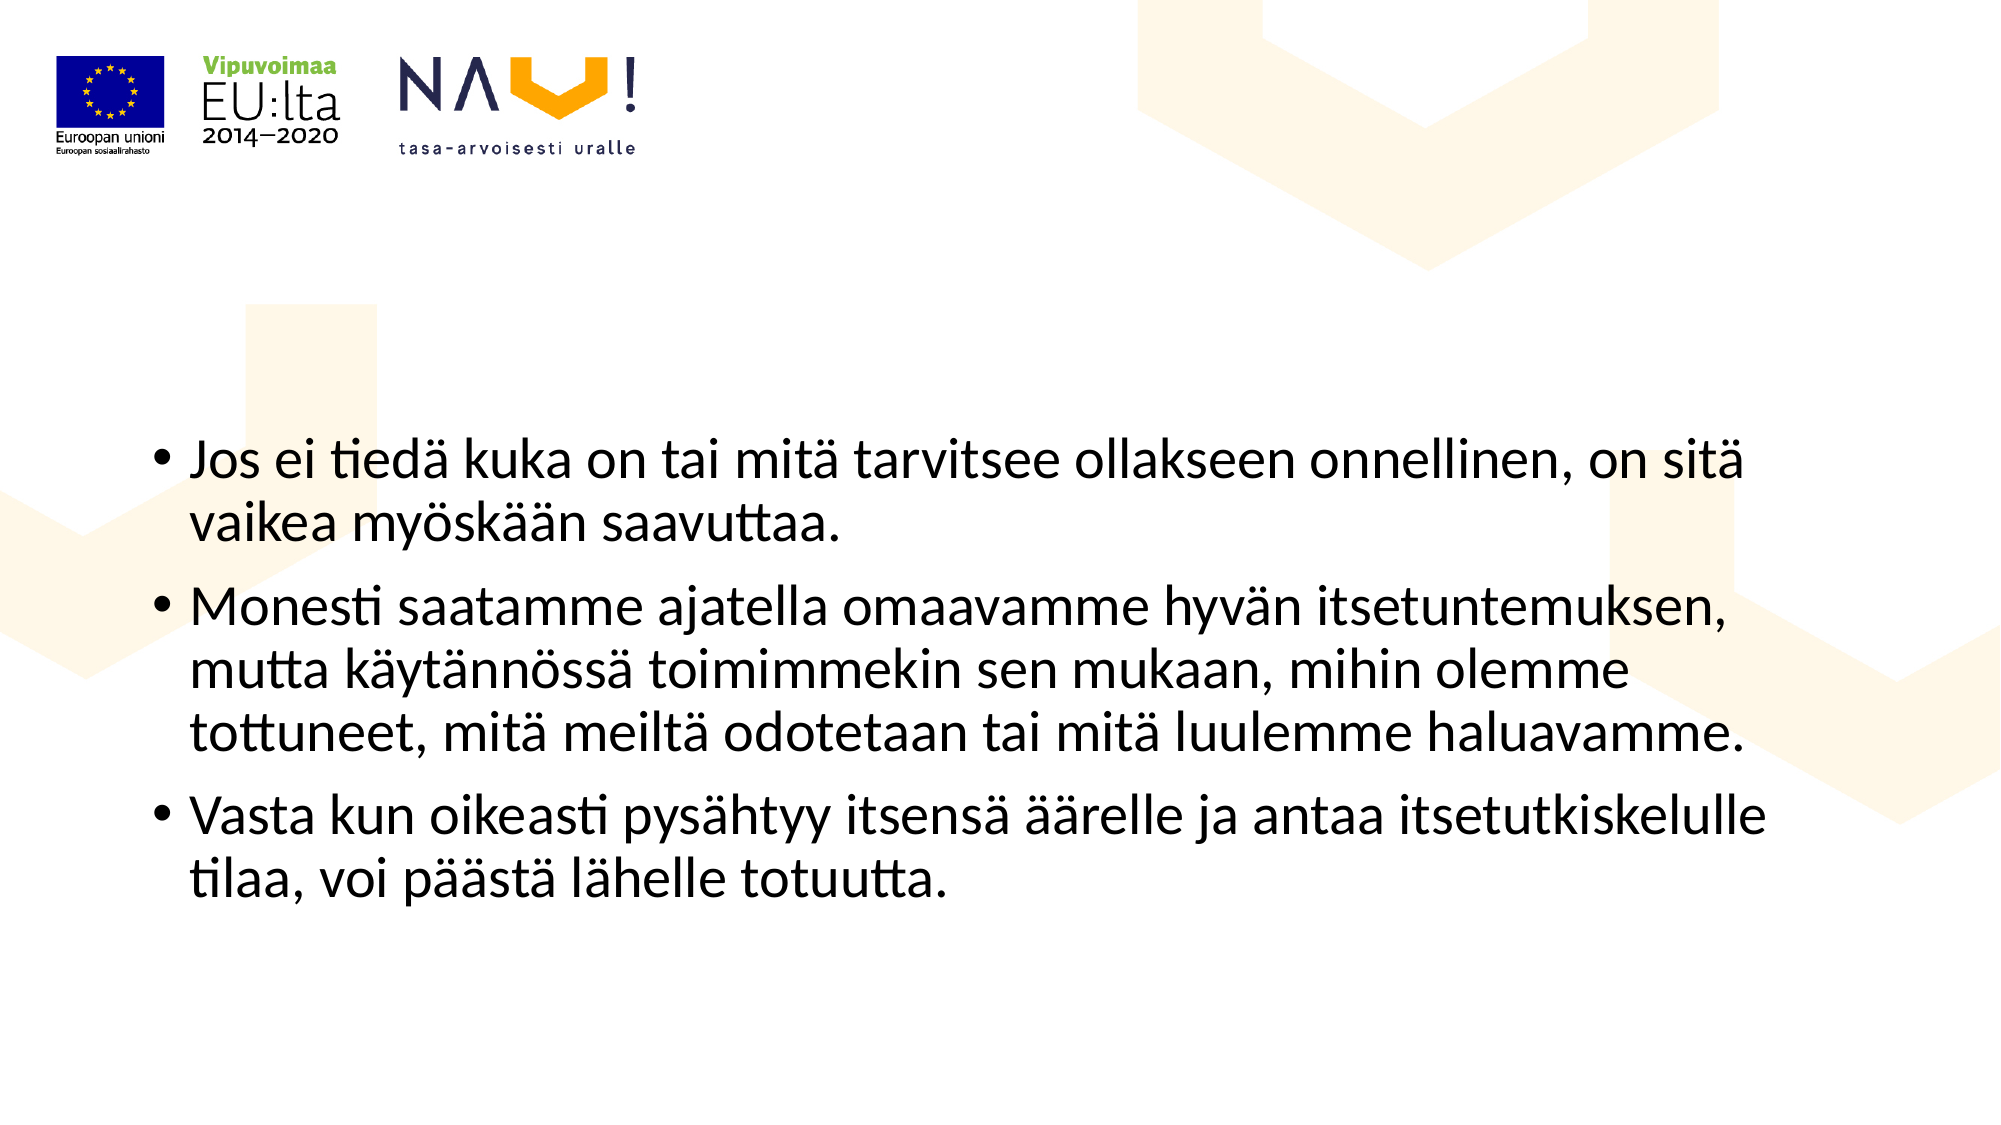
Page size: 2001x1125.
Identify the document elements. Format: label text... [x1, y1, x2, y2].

list Jos ei tiedä kuka on tai mitä tarvitsee ollakseen onnellinen, on sitä vaikea myöskään saavuttaa. Monesti saatamme ajatella omaavamme hyvän itsetuntemuksen, mutta käytännössä toimimmekin sen mukaan, mihin olemme tottuneet, mitä meiltä odotetaan tai mitä luulemme haluavamme. Vasta kun oikeasti pysähtyy itsensä äärelle ja antaa itsetutkiskelulle tilaa, voi päästä lähelle totuutta. [137, 420, 1863, 1002]
picture [0, 0, 2000, 1125]
